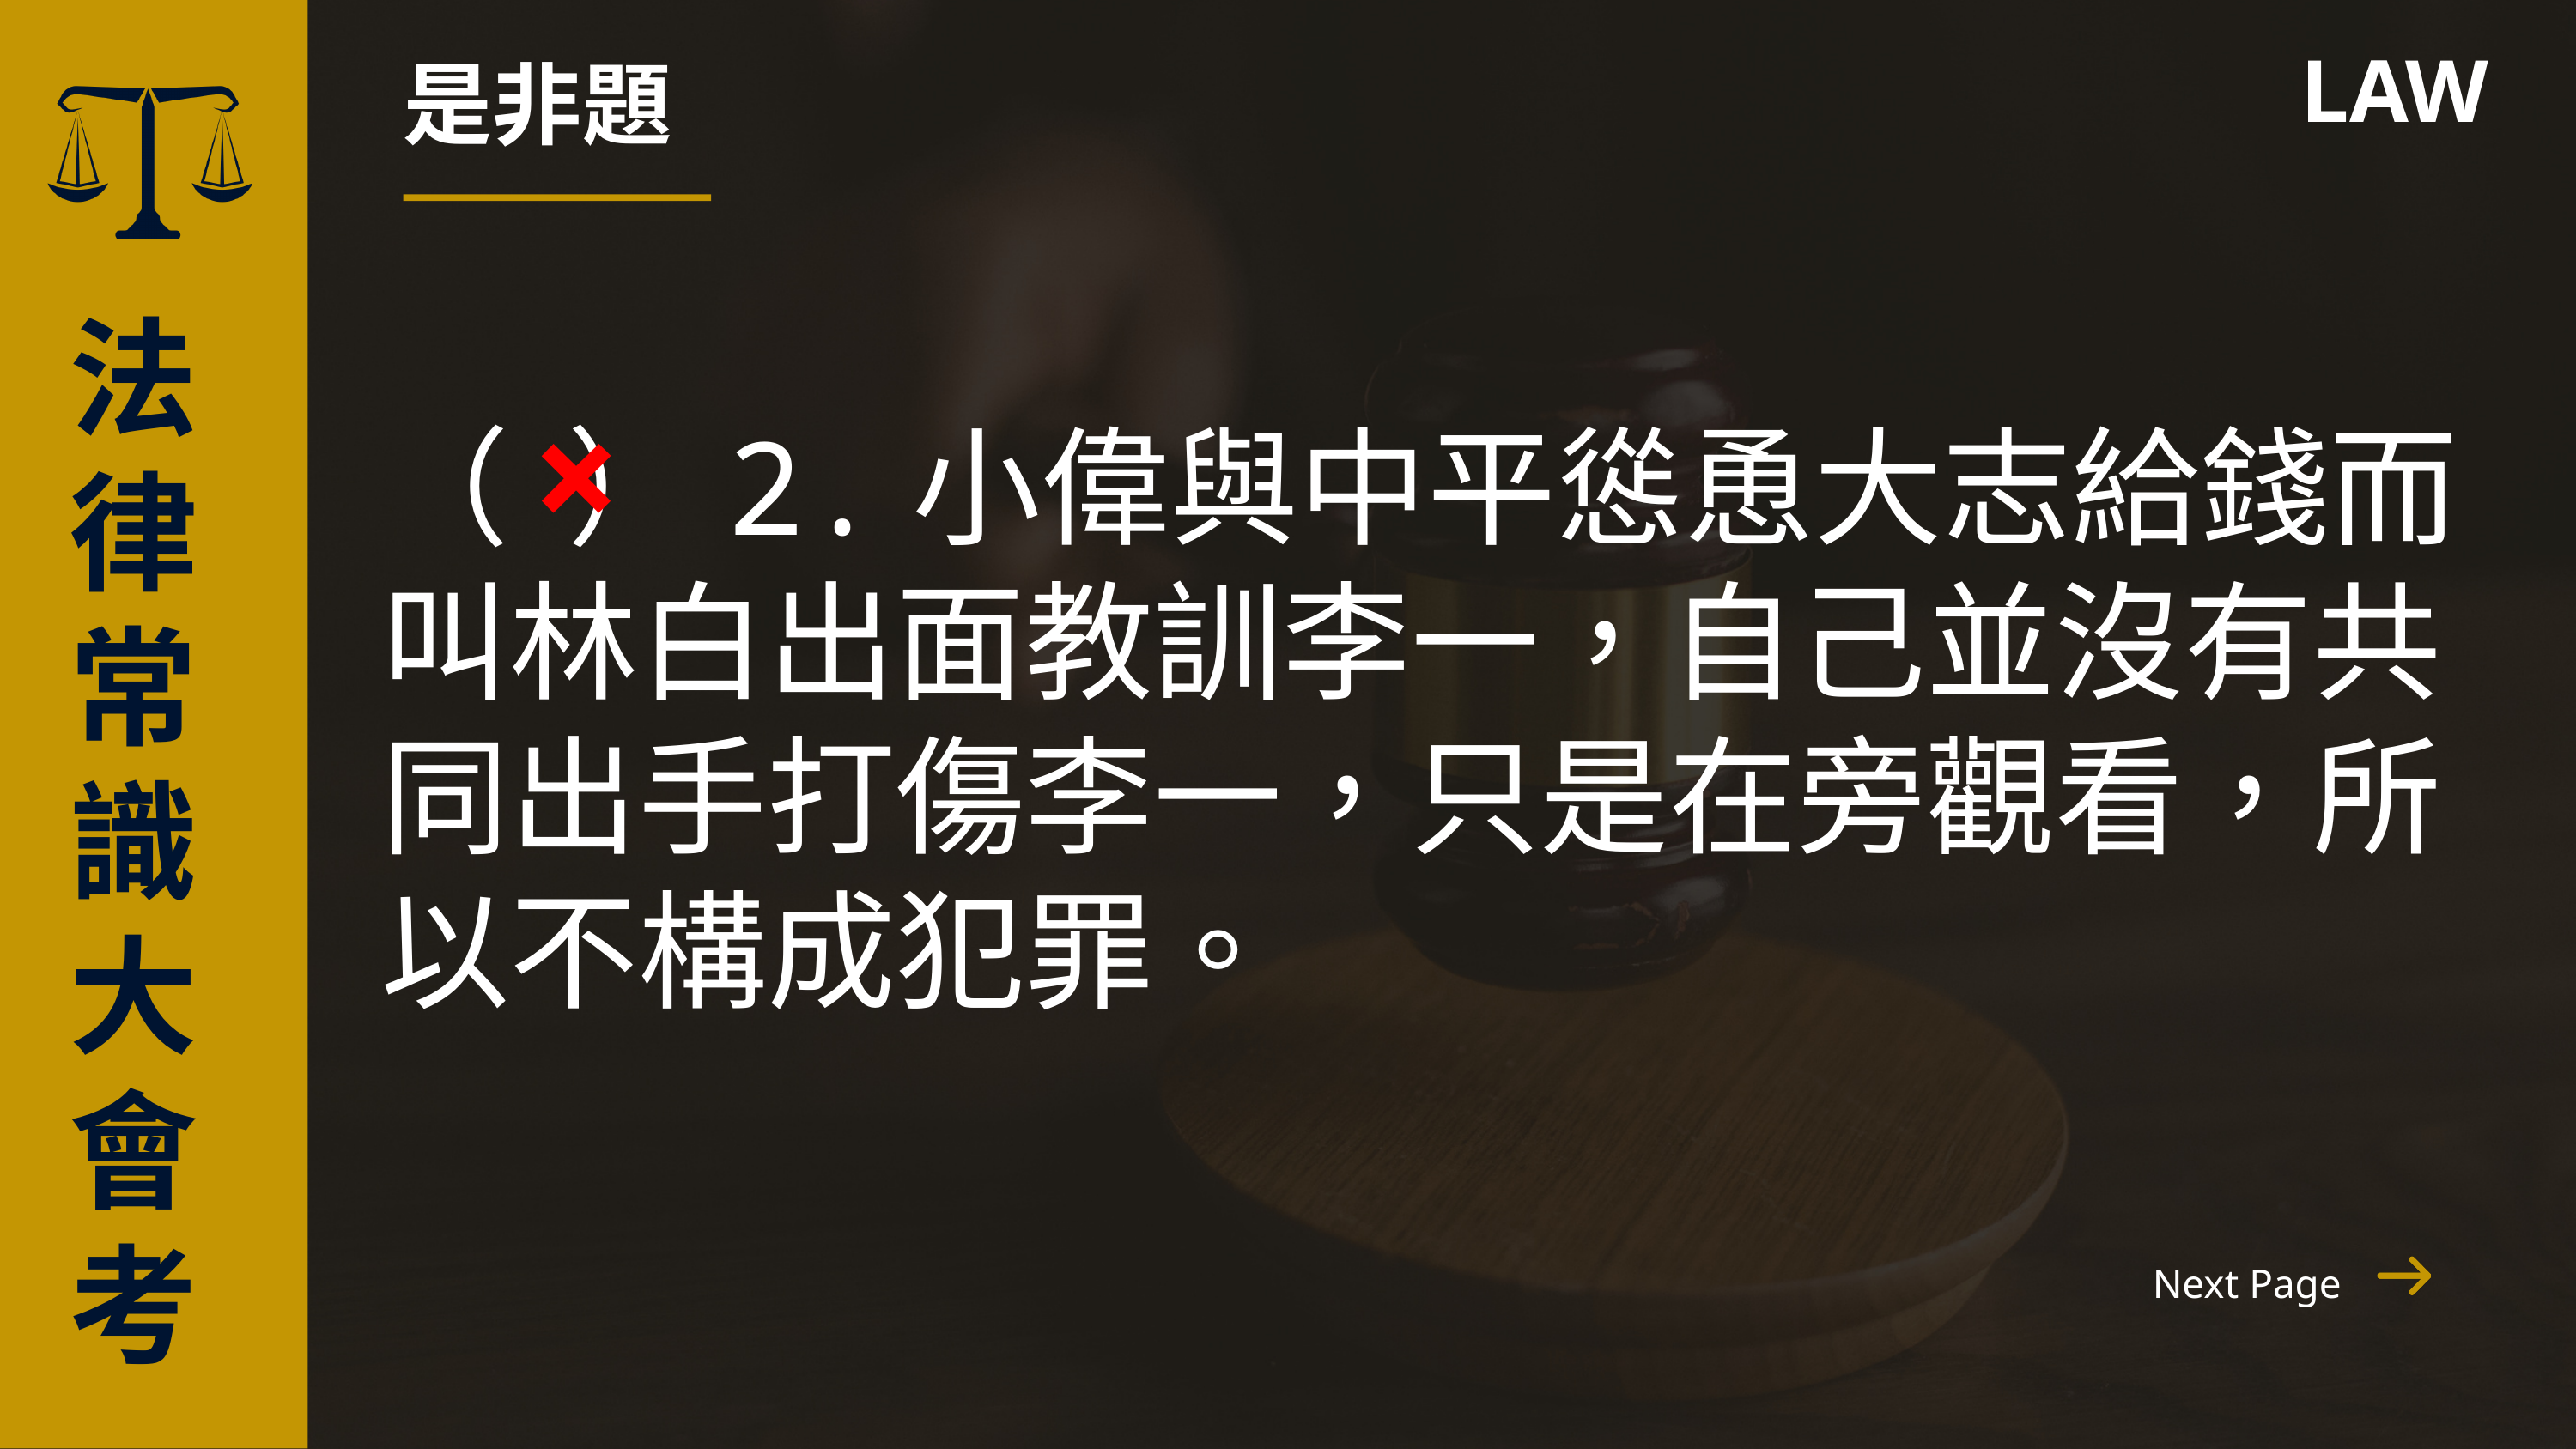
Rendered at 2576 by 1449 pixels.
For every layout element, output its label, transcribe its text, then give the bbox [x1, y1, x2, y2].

text_box [0, 0, 308, 1449]
text_box （ ）2.小偉與中平慫恿大志給錢而叫林白出面教訓李一，自己並沒有共同出手打傷李一，只是在旁觀看，所以不構成犯罪。 [380, 252, 2531, 1025]
text_box [308, 0, 2576, 1449]
text_box [47, 86, 252, 239]
text_box Next Page [2117, 1251, 2378, 1307]
text_box 法律常識 大會考 [69, 297, 252, 1379]
text_box LAW [2300, 86, 2561, 140]
text_box 是非題 [403, 54, 1281, 156]
text_box × [516, 370, 665, 573]
text_box [2378, 1256, 2432, 1295]
